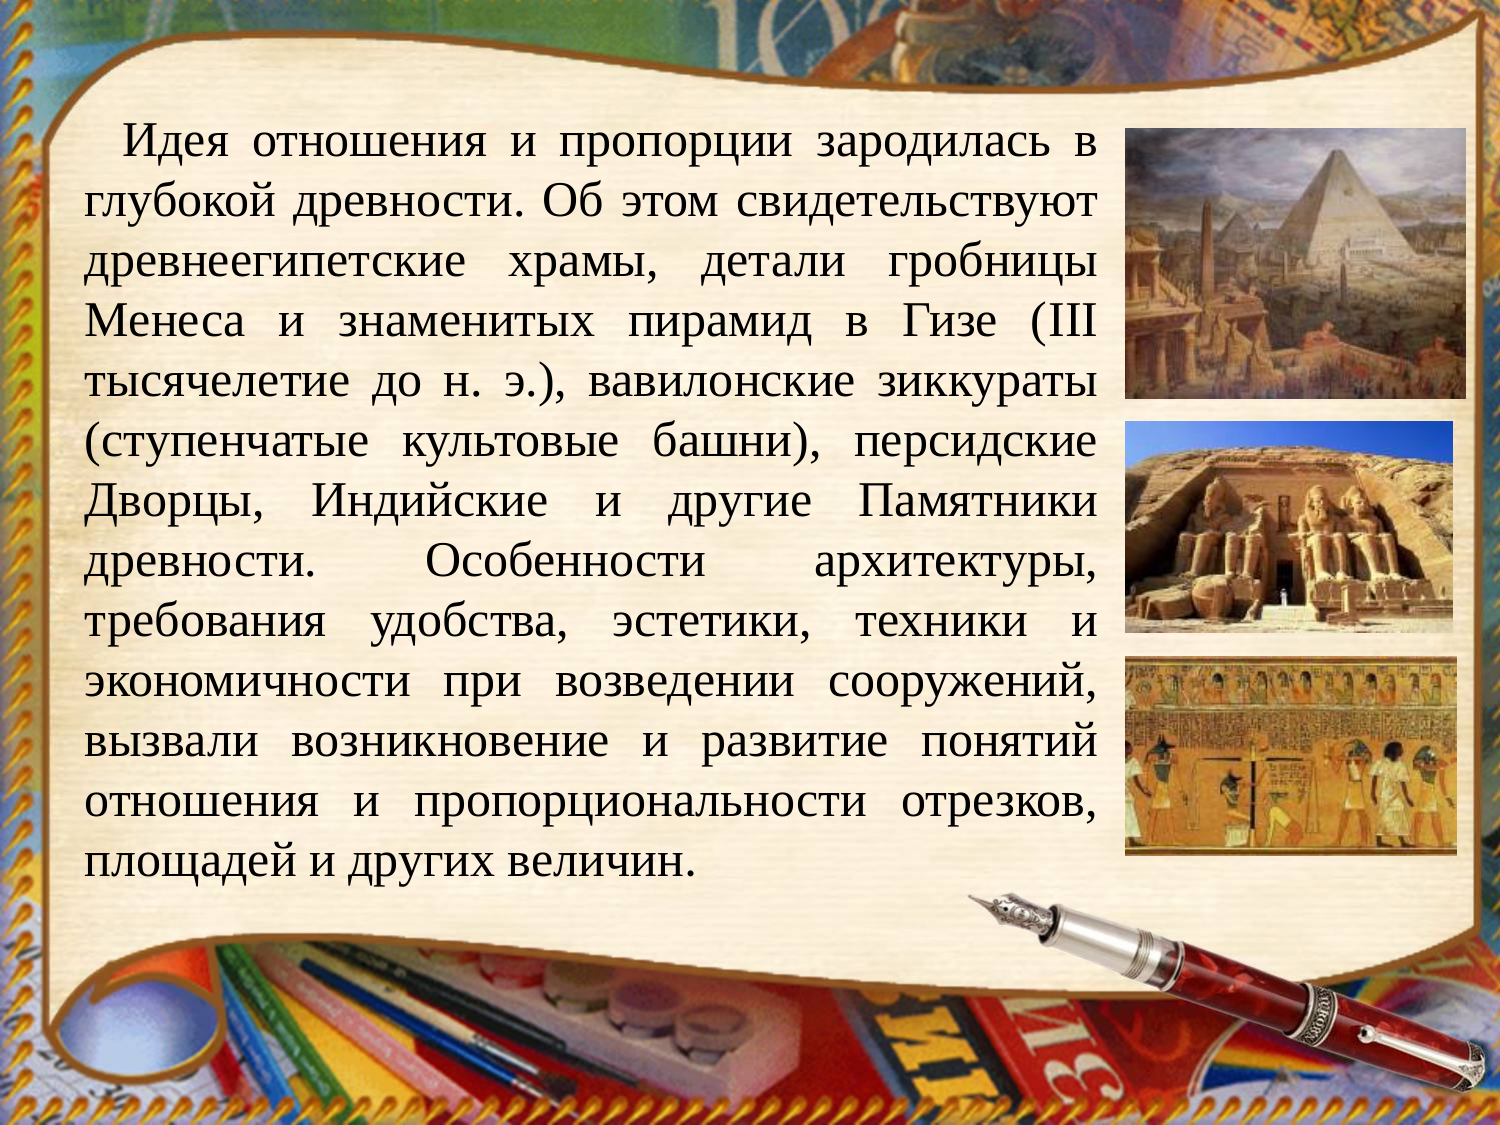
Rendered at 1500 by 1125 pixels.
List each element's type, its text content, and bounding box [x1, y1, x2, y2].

text_box Идея отношения и пропорции зародилась в глубокой древности. Об этом свидетельствуют древнеегипетские храмы, детали гробницы Менеса и знаменитых пирамид в Гизе (III тысячелетие до н. э.), вавилонские зиккураты (ступенчатые культовые башни), персидские Дворцы, Индийские и другие Памятники древности. Особенности архитектуры, требования удобства, эстетики, техники и экономичности при возведении сооружений, вызвали возникновение и развитие понятий отношения и пропорциональности отрезков, площадей и других величин. [70, 85, 1114, 887]
picture [0, 0, 1500, 1125]
